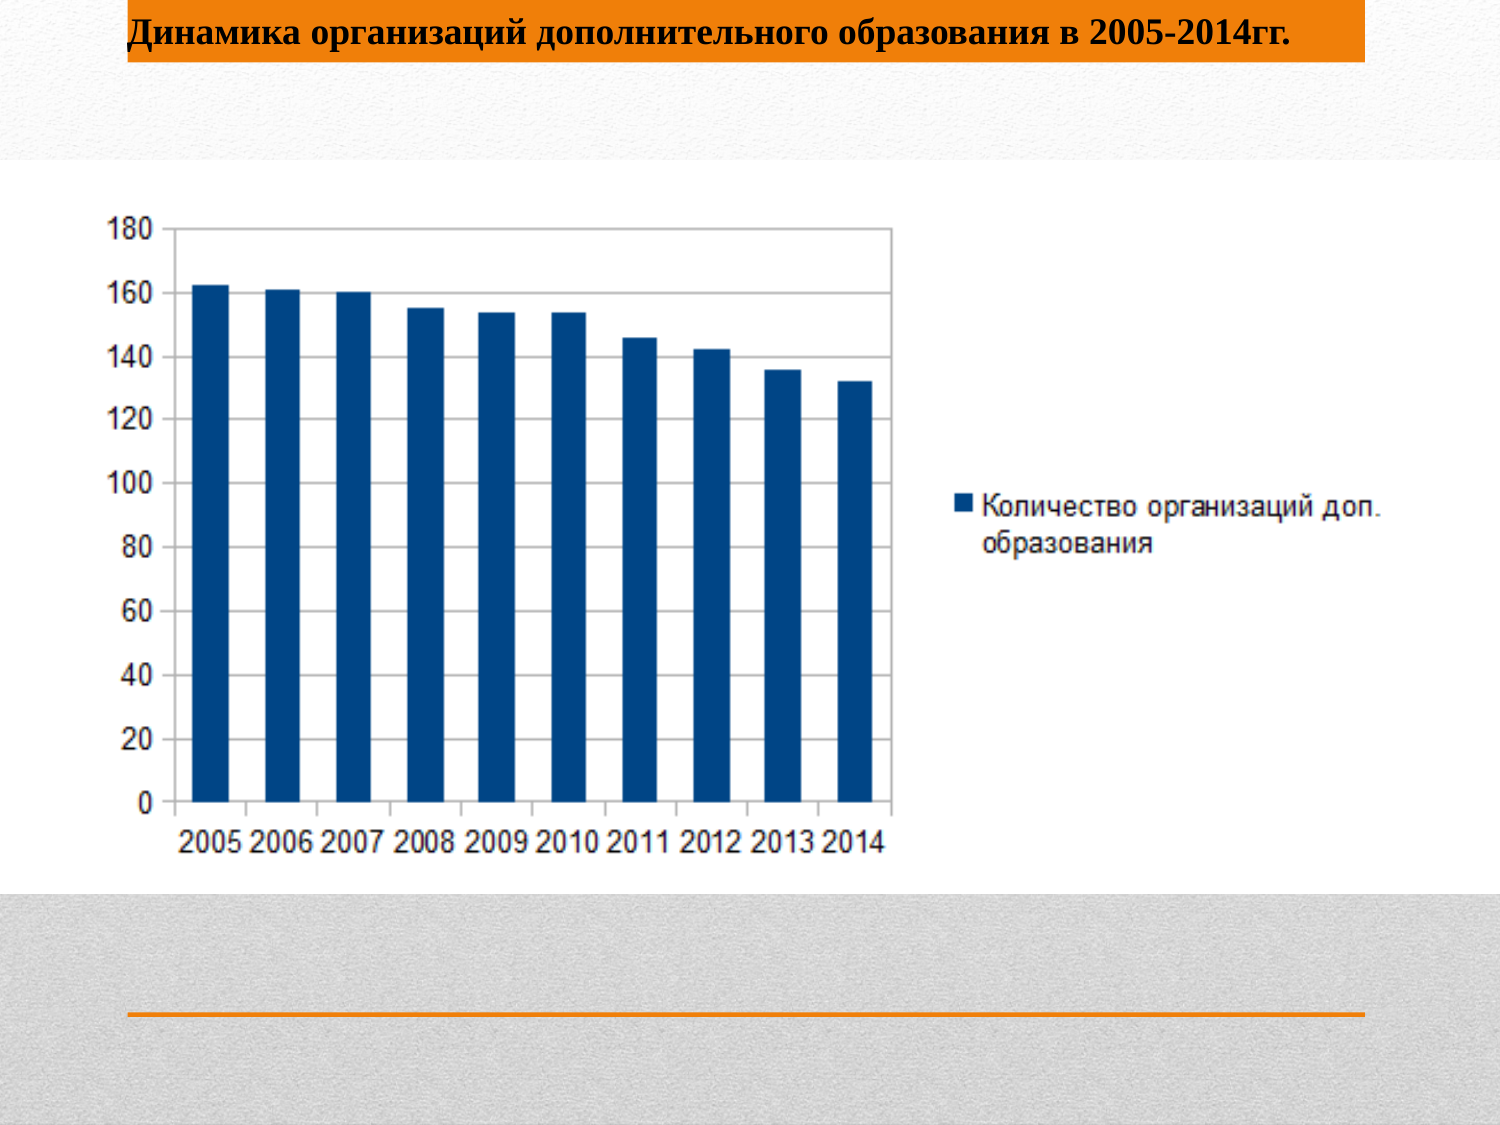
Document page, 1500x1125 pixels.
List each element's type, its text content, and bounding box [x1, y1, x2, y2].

picture [0, 160, 1500, 894]
text_box Динамика организаций дополнительного образования в 2005-2014гг. [112, 0, 1459, 60]
